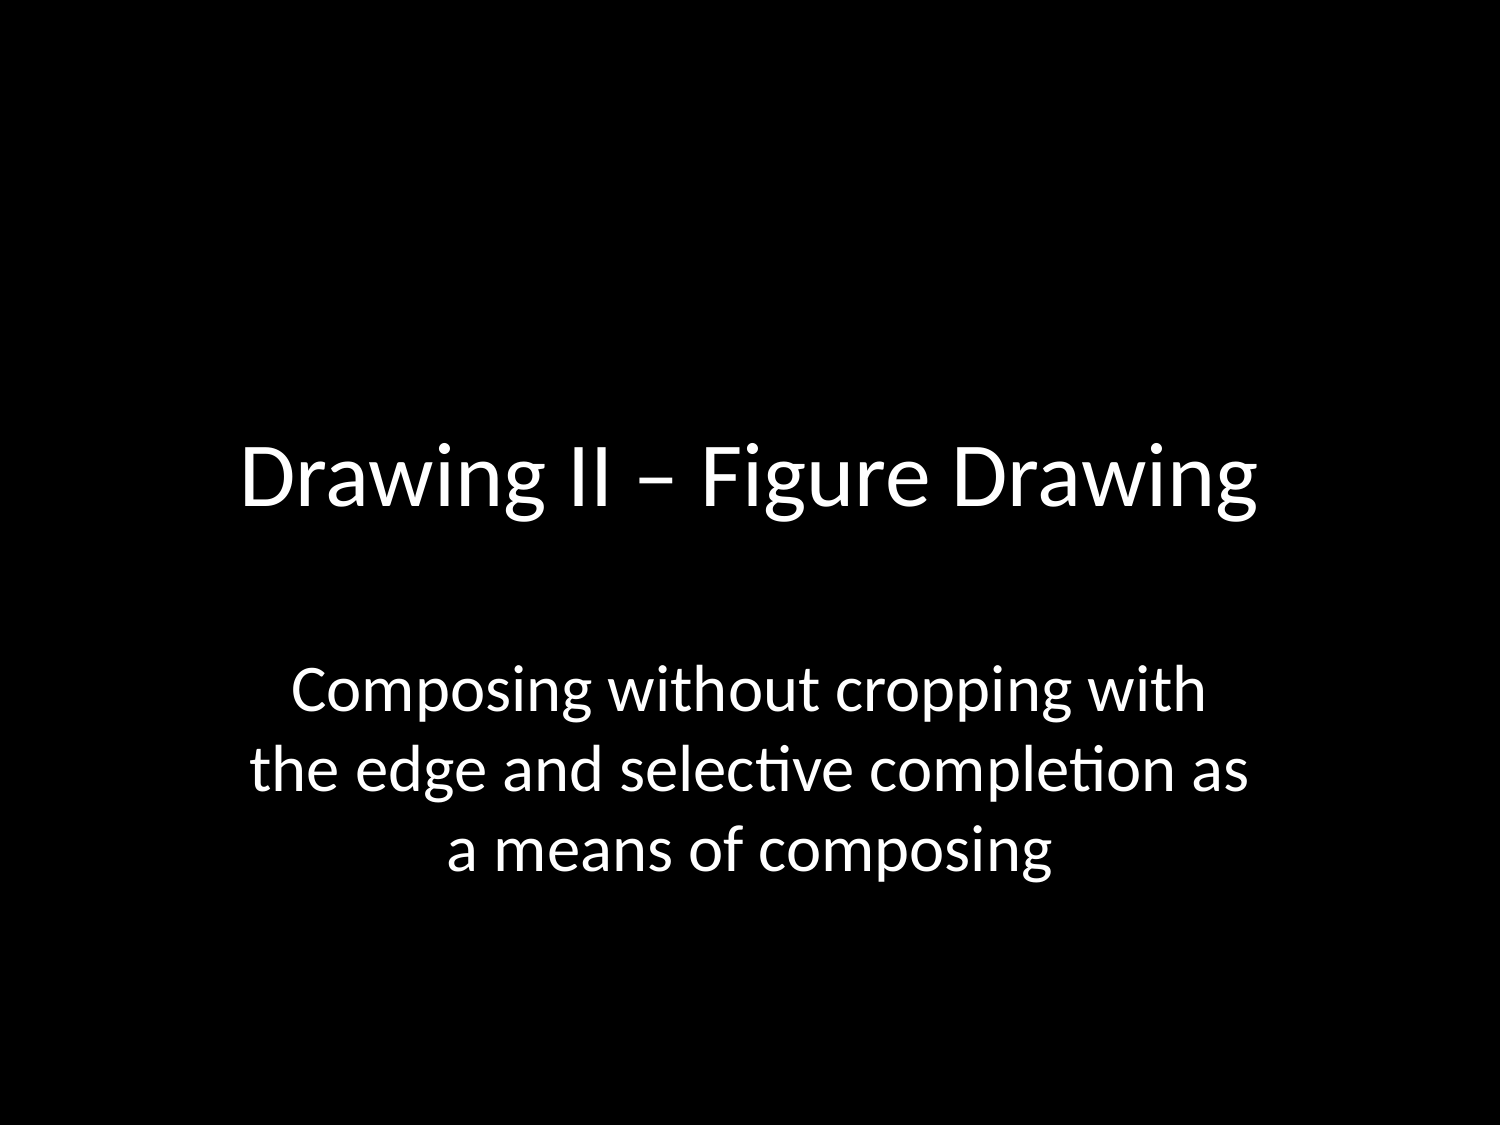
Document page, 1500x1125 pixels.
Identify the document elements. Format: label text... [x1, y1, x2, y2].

subtitle Composing without cropping with the edge and selective completion as a means of composing [225, 637, 1275, 925]
title Drawing II – Figure Drawing [112, 349, 1388, 591]
